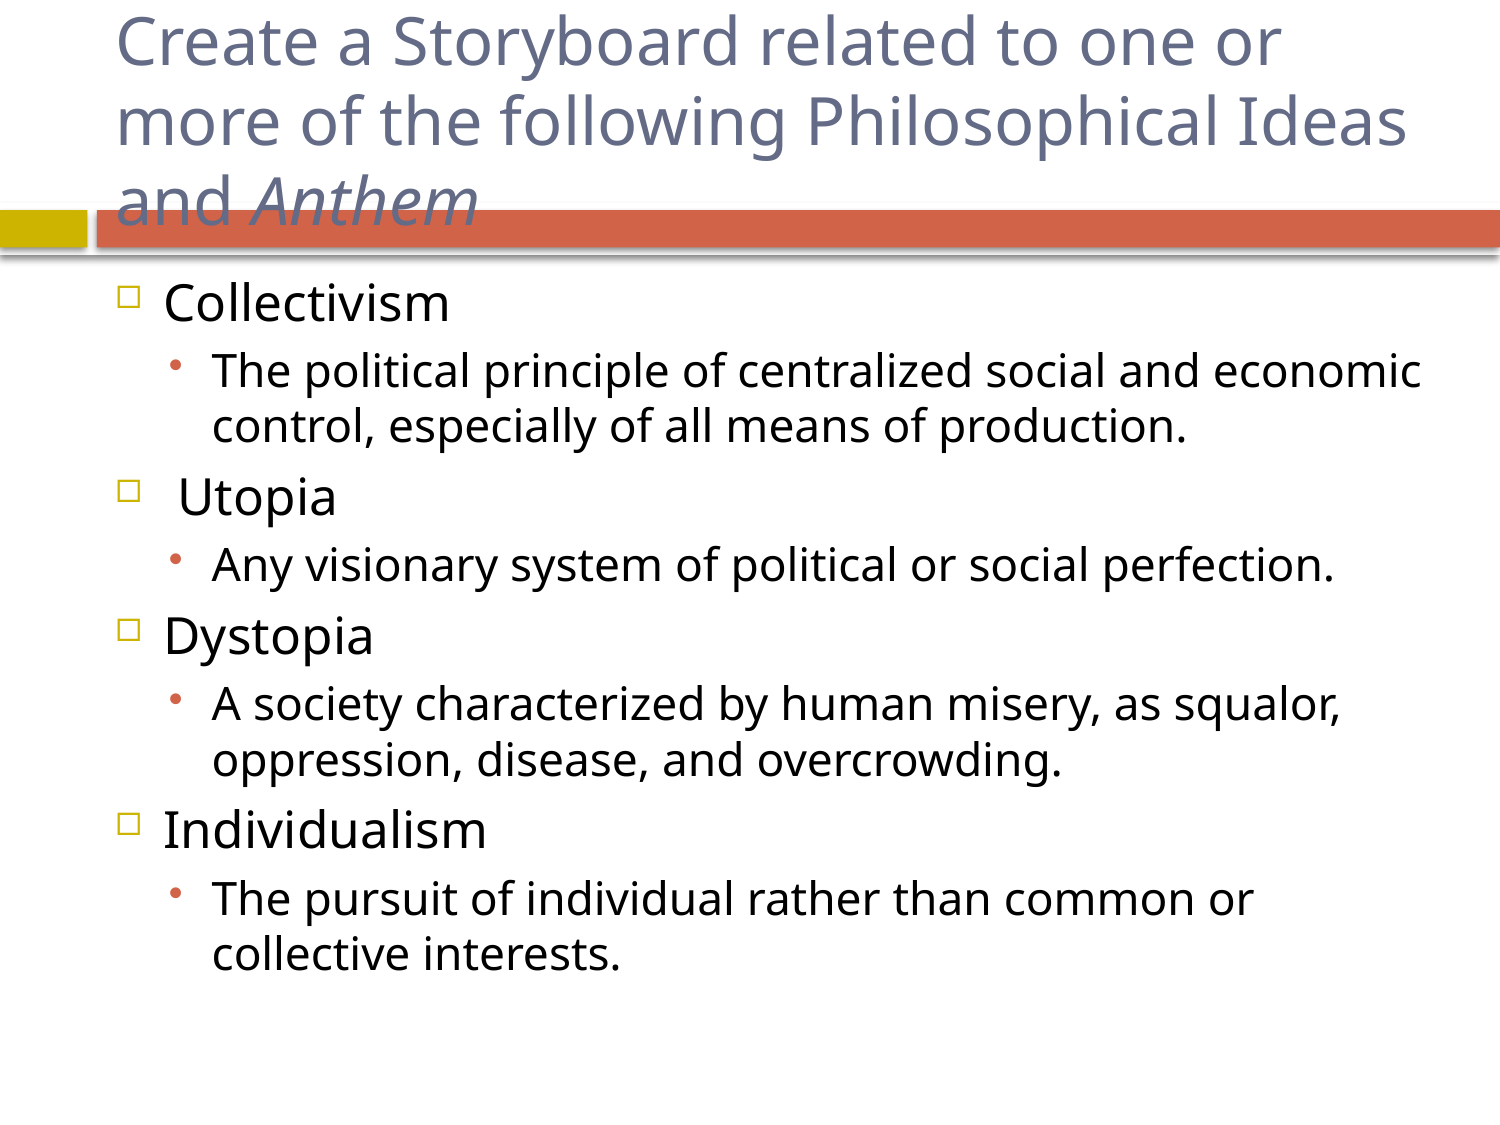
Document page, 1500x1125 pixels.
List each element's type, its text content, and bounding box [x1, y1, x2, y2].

title Create a Storyboard related to one or more of the following Philosophical Ideas and Anthem [100, 37, 1438, 200]
list Collectivism The political principle of centralized social and economic control, especially of all means of production. Utopia Any visionary system of political or social perfection. Dystopia A society characterized by human misery, as squalor, oppression, disease, and overcrowding. Individualism The pursuit of individual rather than common or collective interests. [100, 262, 1438, 1000]
